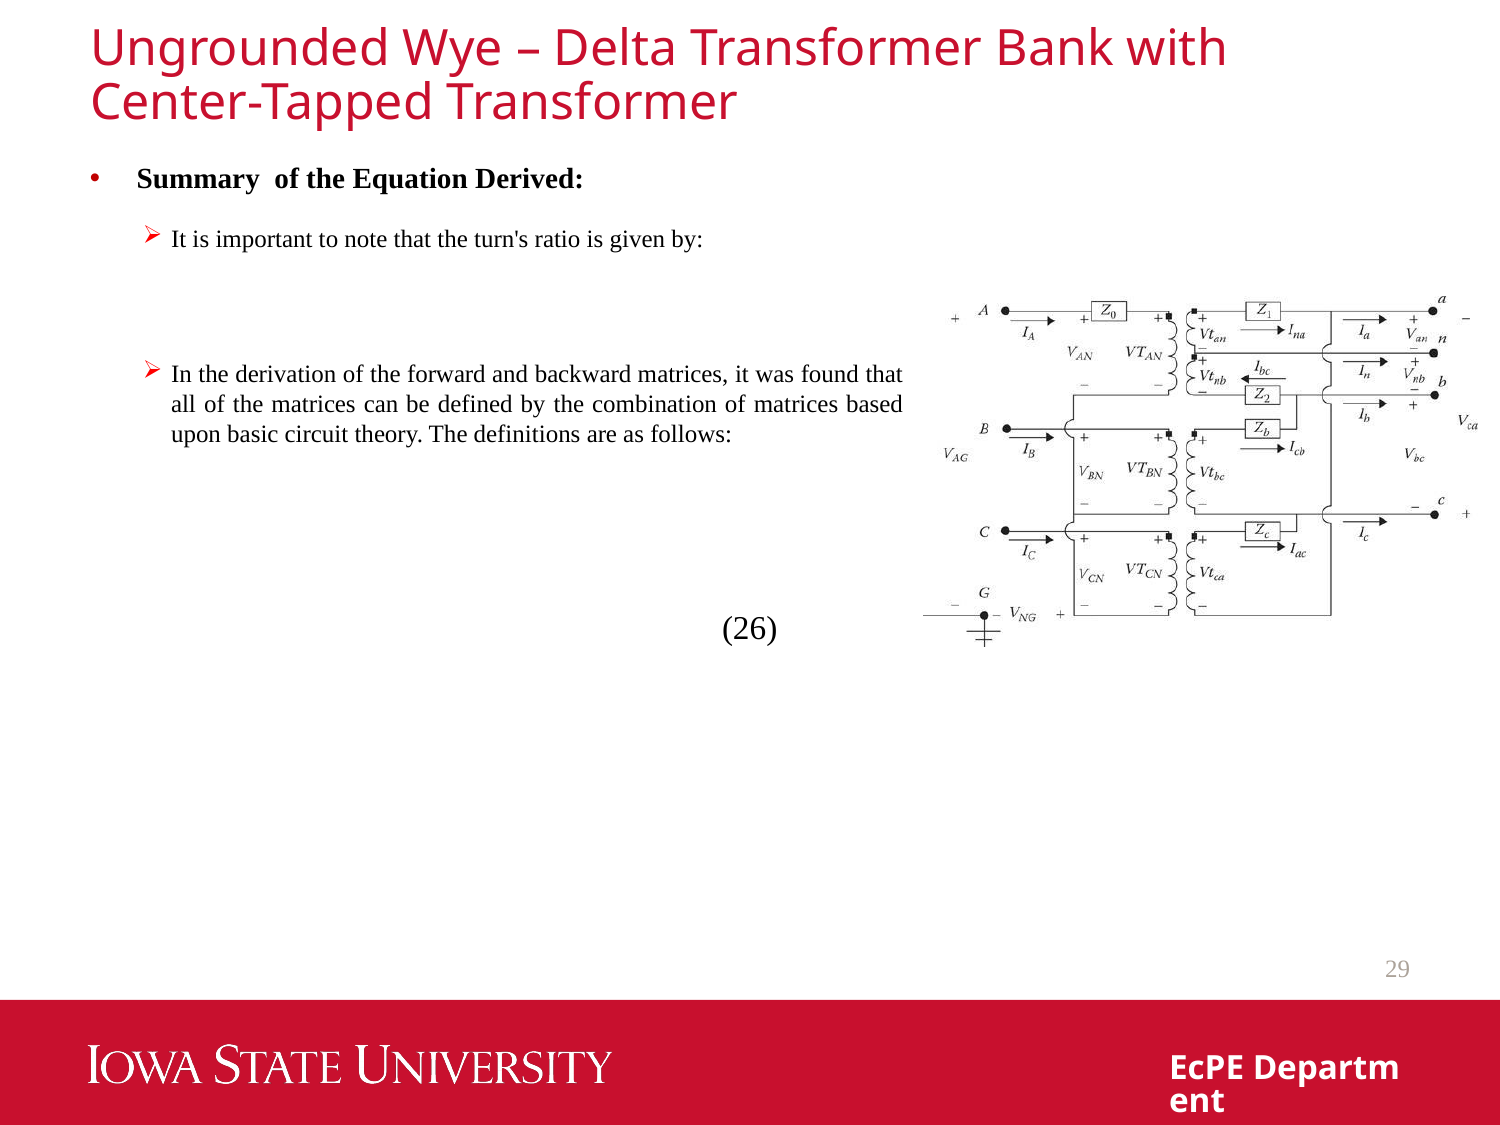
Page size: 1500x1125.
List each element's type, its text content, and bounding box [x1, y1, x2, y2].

footer EcPE Department [1154, 1038, 1425, 1099]
slide_number 29 [1074, 937, 1425, 998]
text_box Summary of the Equation Derived: [75, 152, 932, 203]
picture [87, 1044, 613, 1088]
title Ungrounded Wye – Delta Transformer Bank with Center-Tapped Transformer [74, 24, 1426, 128]
picture [893, 284, 1500, 653]
text_box (26) [707, 598, 793, 654]
